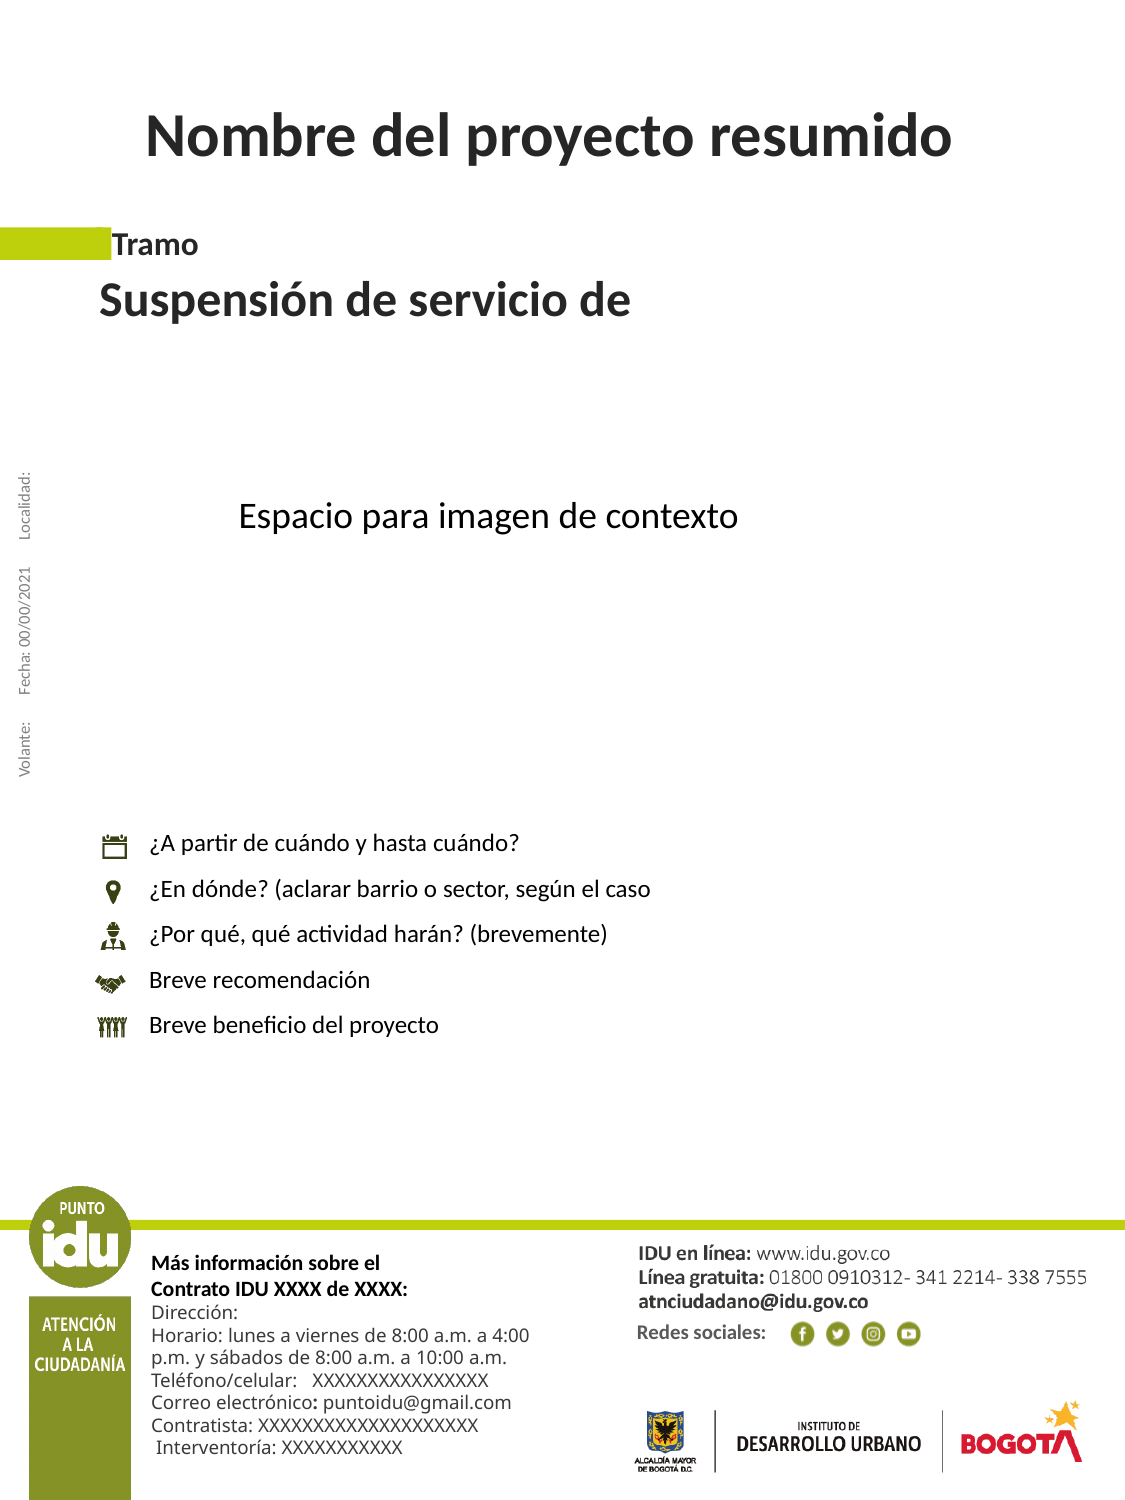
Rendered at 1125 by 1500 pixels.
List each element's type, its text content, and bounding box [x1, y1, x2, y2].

text_box Espacio para imagen de contexto [223, 484, 895, 544]
picture [612, 1378, 1125, 1500]
picture [29, 1186, 131, 1500]
picture [95, 1010, 129, 1044]
text_box Volante: Fecha: 00/00/2021 Localidad: [5, 36, 71, 793]
picture [97, 829, 132, 864]
picture [613, 1220, 1125, 1371]
text_box ¿A partir de cuándo y hasta cuándo? ¿En dónde? (aclarar barrio o sector, según el caso ¿Por qué, qué actividad harán? (brevemente) Breve recomendación Breve beneficio del proyecto [134, 818, 1028, 1188]
picture [96, 920, 130, 955]
picture [95, 875, 130, 909]
text_box Tramo [97, 214, 1074, 270]
text_box Más información sobre el Contrato IDU XXXX de XXXX: Dirección: Horario: lunes a viernes de 8:00 a.m. a 4:00 p.m. y sábados de 8:00 a.m. a 10:00 a.m. Teléfono/celular: XXXXXXXXXXXXXXXX Correo electrónico: puntoidu@gmail.com Contratista: XXXXXXXXXXXXXXXXXXXX Interventoría: XXXXXXXXXXX [136, 1241, 579, 1488]
text_box Nombre del proyecto resumido [84, 86, 1030, 177]
picture [93, 967, 127, 1001]
text_box Suspensión de servicio de [84, 259, 1030, 334]
